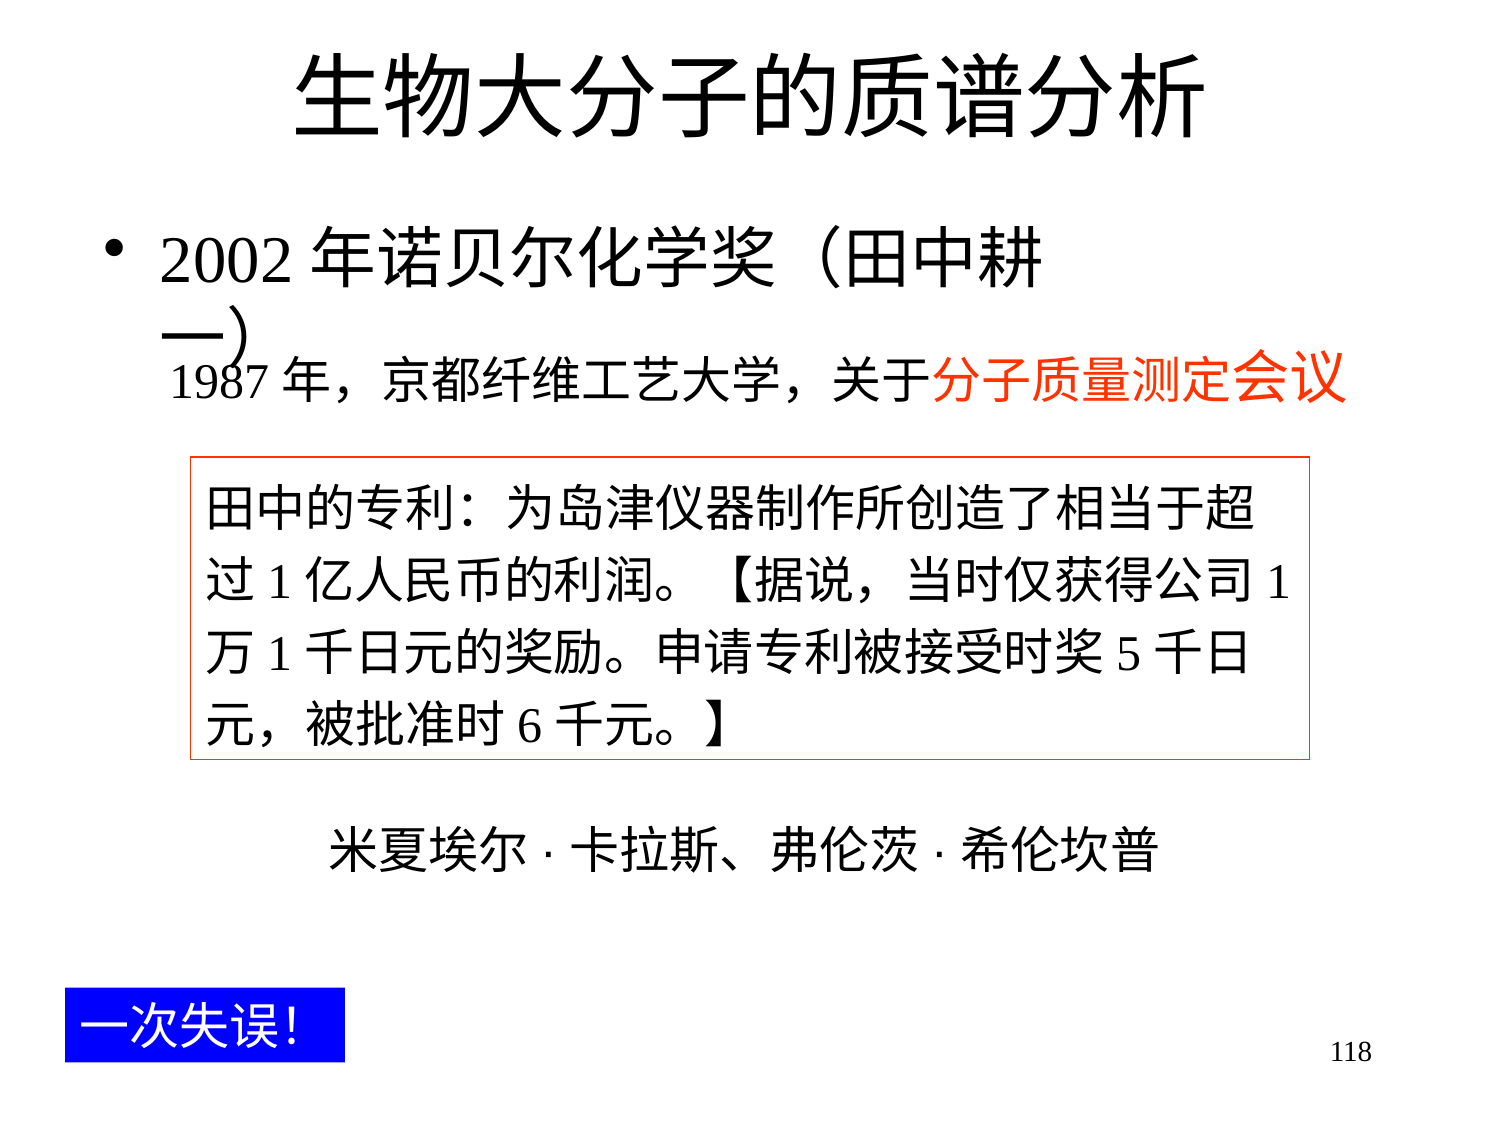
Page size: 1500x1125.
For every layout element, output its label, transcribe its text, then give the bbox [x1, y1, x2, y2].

title 生物大分子的质谱分析 [112, 0, 1388, 188]
list 2002年诺贝尔化学奖（田中耕一） [88, 207, 1176, 861]
text_box 田中的专利：为岛津仪器制作所创造了相当于超过1亿人民币的利润。【据说，当时仅获得公司1万1千日元的奖励。申请专利被接受时奖5千日元，被批准时6千元。】 [190, 457, 1310, 760]
text_box 米夏埃尔·卡拉斯、弗伦茨·希伦坎普 [313, 810, 1187, 886]
text_box 1987年，京都纤维工艺大学，关于分子质量测定会议 [154, 333, 1363, 418]
text_box 一次失误！ [65, 987, 345, 1063]
slide_number 118 [1074, 1024, 1388, 1101]
